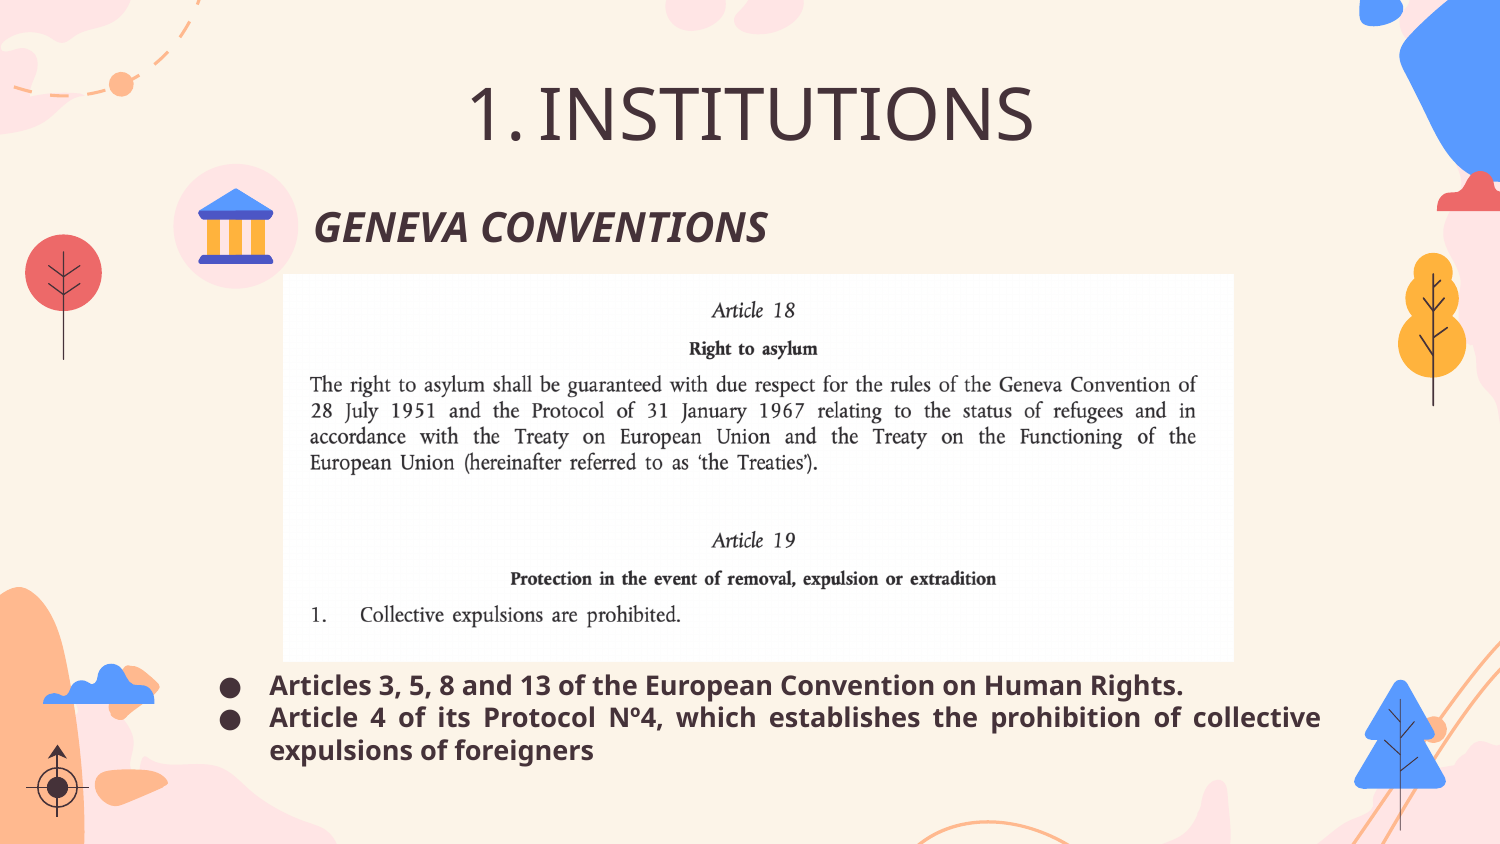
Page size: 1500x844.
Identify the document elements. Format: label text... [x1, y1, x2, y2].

text_box Articles 3, 5, 8 and 13 of the European Convention on Human Rights. Article 4 of its Protocol Nº4, which establishes the prohibition of collective expulsions of foreigners [179, 653, 1337, 817]
text_box GENEVA CONVENTIONS [298, 185, 813, 267]
text_box [173, 163, 299, 289]
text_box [197, 188, 274, 265]
picture [282, 274, 1234, 662]
title INSTITUTIONS [118, 77, 1382, 172]
